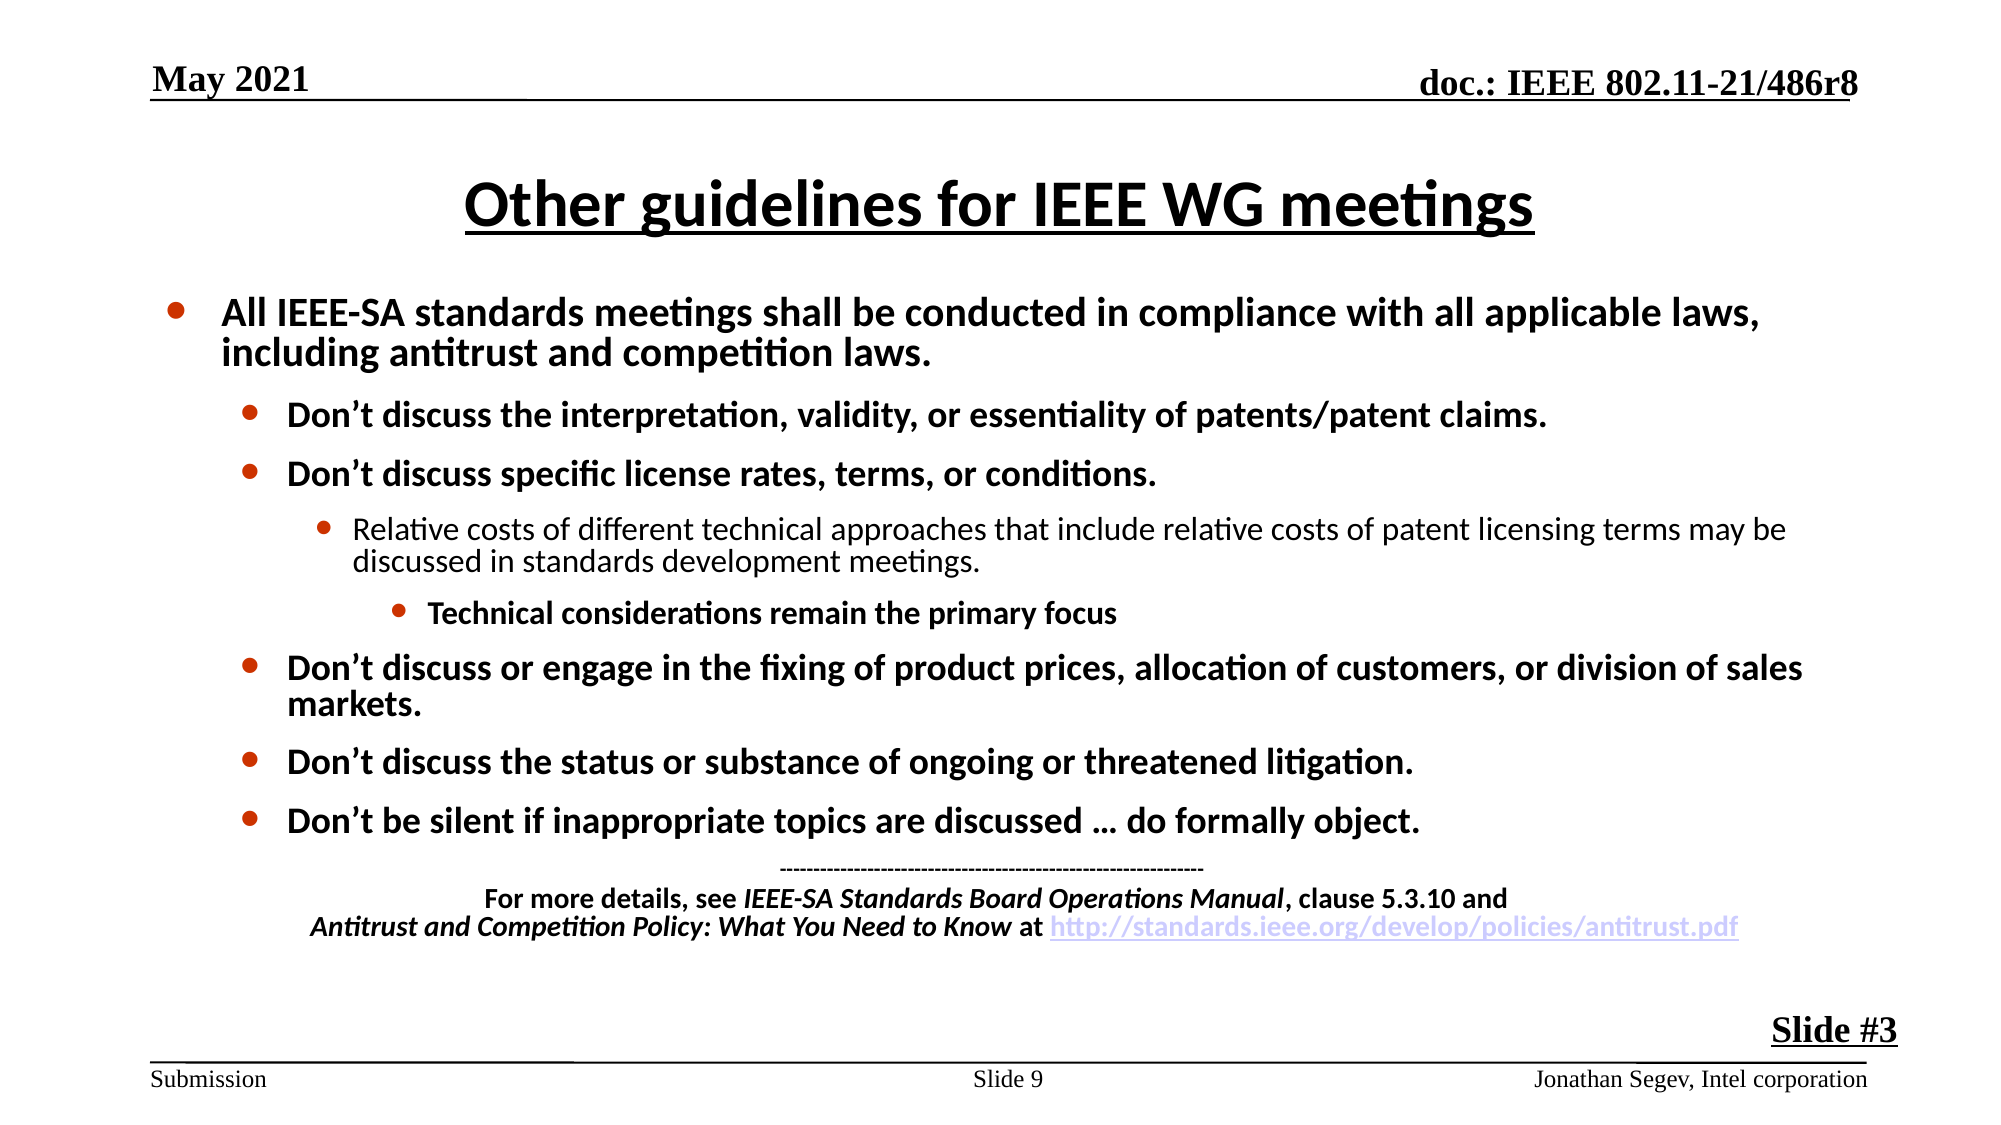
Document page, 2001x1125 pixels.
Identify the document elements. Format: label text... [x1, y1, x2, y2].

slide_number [152, 54, 563, 100]
text_box Slide #3 [1756, 997, 1913, 1058]
title Other guidelines for IEEE WG meetings [149, 112, 1850, 286]
footer Jonathan Segev, Intel corporation [1171, 1061, 1869, 1093]
slide_number Slide 9 [950, 1061, 1067, 1123]
list All IEEE-SA standards meetings shall be conducted in compliance with all applicable laws, including antitrust and competition laws. Don’t discuss the interpretation, validity, or essentiality of patents/patent claims. Don’t discuss specific license rates, terms, or conditions. Relative costs of different technical approaches that include relative costs of patent licensing terms may be discussed in standards development meetings. Technical considerations remain the primary focus Don’t discuss or engage in the fixing of product prices, allocation of customers, or division of sales markets. Don’t discuss the status or substance of ongoing or threatened litigation. Don’t be silent if inappropriate topics are discussed … do formally object. --------------------------------------------------------------- For more details, see IEEE-SA Standards Board Operations Manual, clause 5.3.10 and Antitrust and Competition Policy: What You Need to Know at http://standards.ieee.org/develop/policies/antitrust.pdf [149, 286, 1850, 1000]
